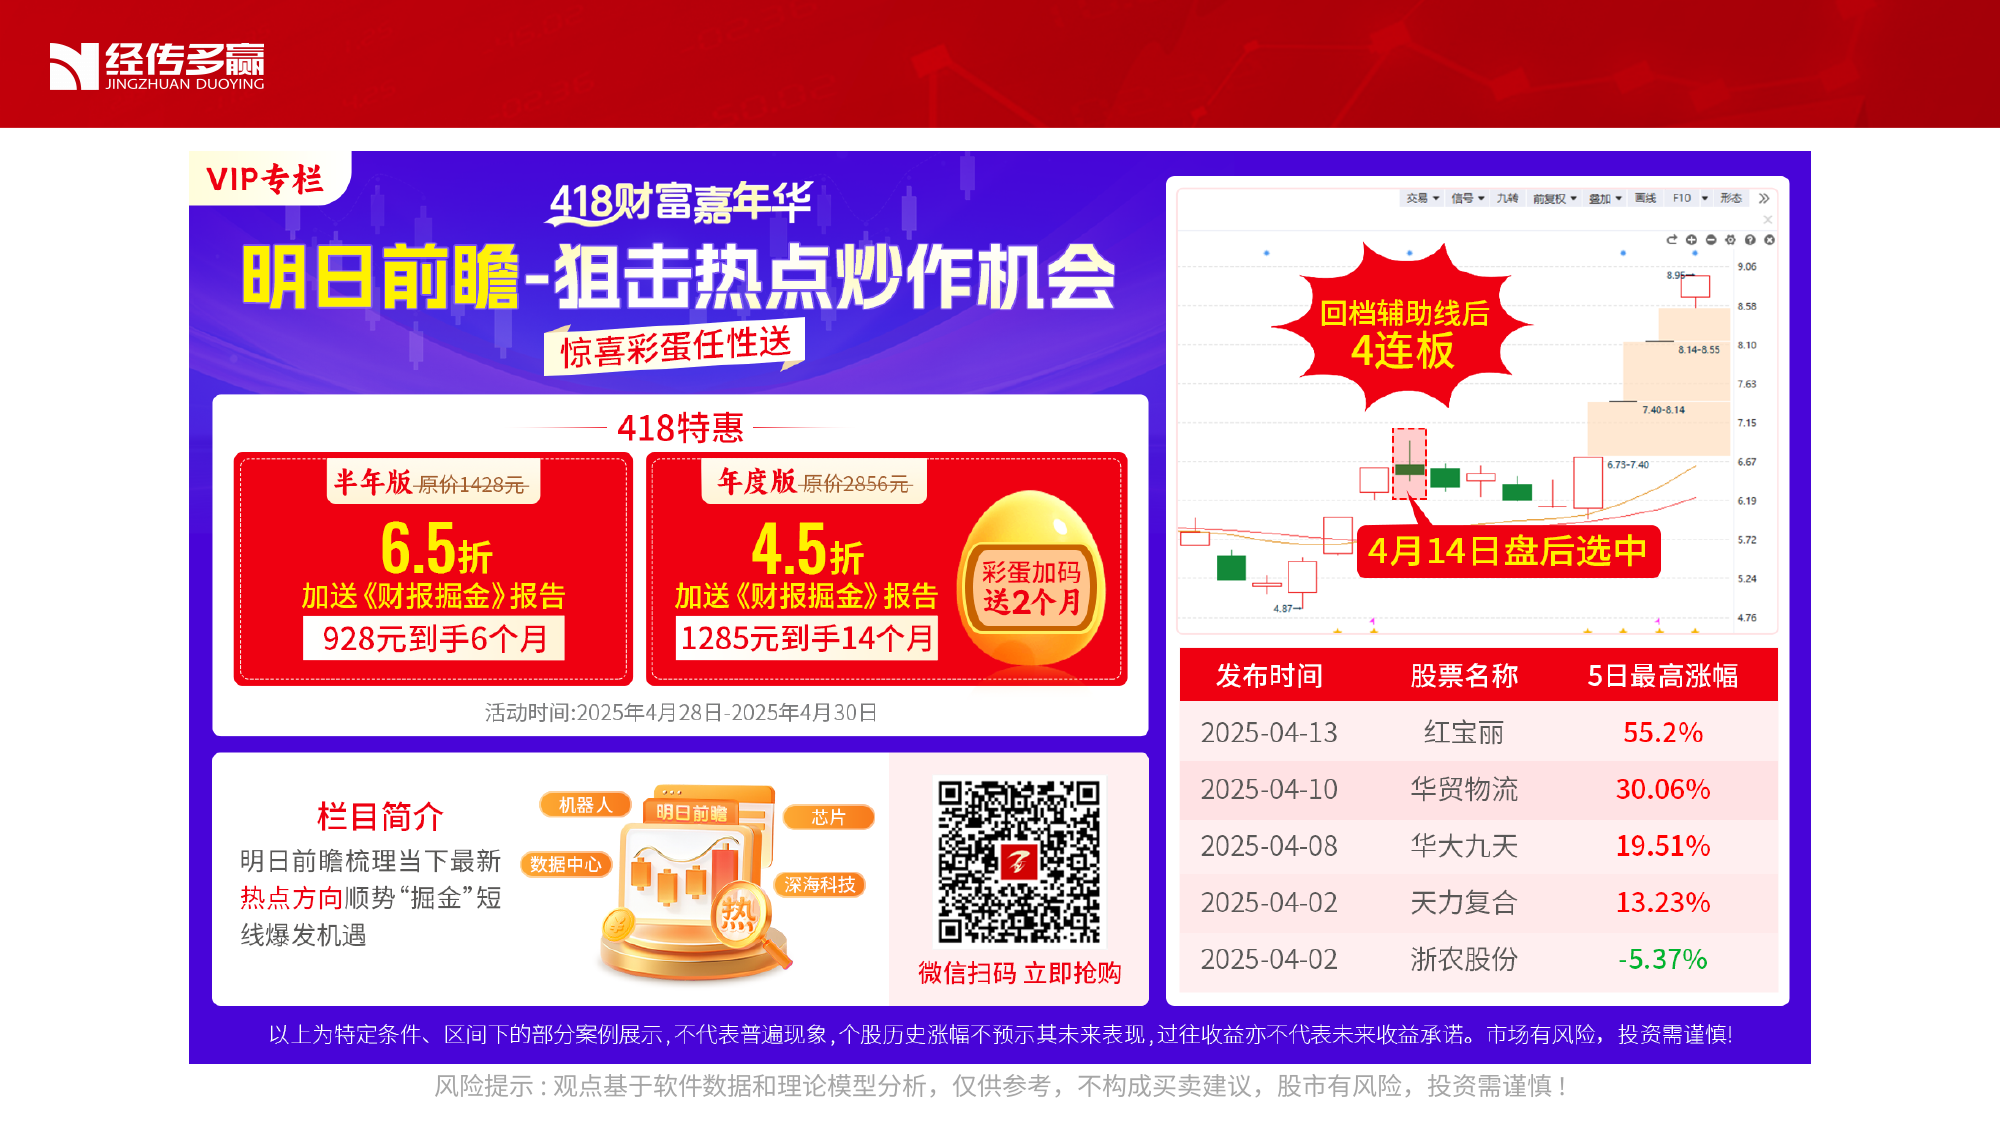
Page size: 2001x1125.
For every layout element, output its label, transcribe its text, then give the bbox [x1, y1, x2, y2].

picture [189, 151, 1811, 1064]
picture [0, 0, 2000, 127]
text_box 风险提示:观点基于软件数据和理论模型分析，仅供参考，不构成买卖建议，股市有风险，投资需谨慎! [0, 1063, 2000, 1109]
